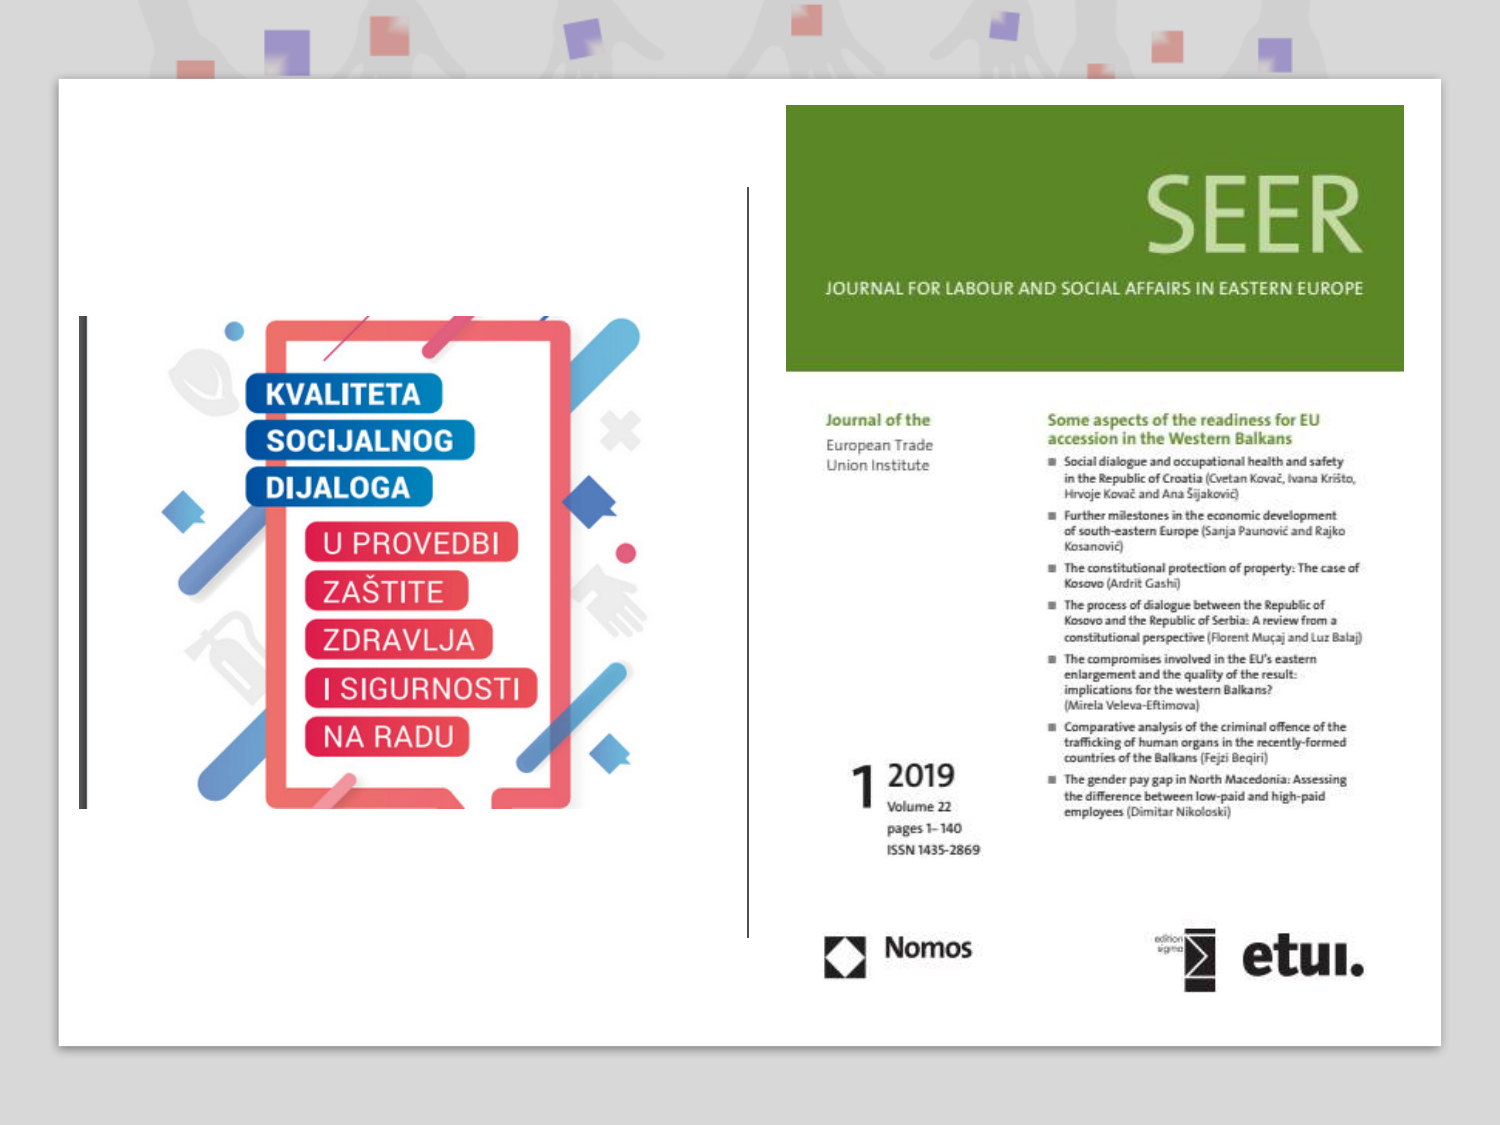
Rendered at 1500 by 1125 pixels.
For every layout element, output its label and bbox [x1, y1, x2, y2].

picture [78, 316, 731, 809]
text_box [0, 0, 1500, 1125]
text_box [57, 77, 1443, 1048]
picture [786, 105, 1404, 1020]
